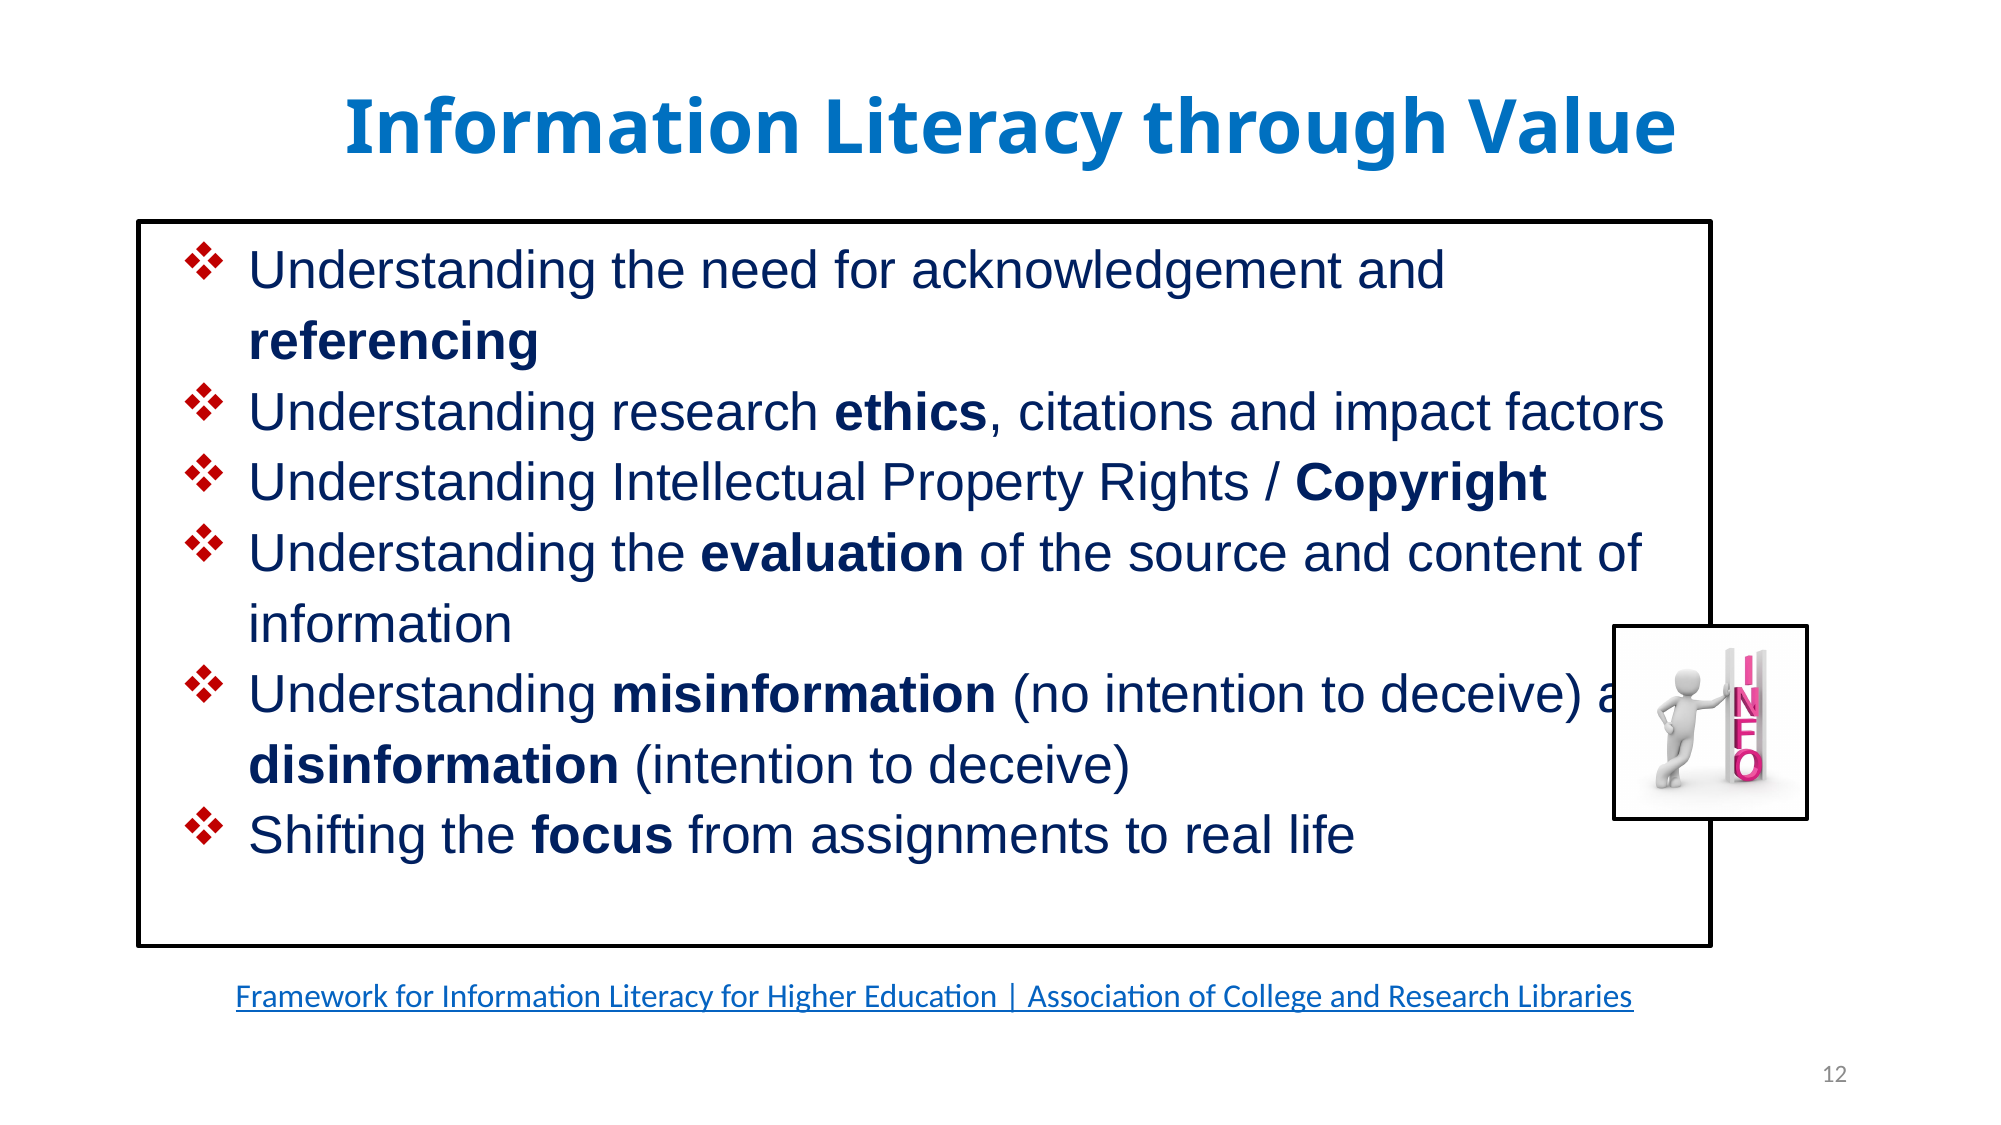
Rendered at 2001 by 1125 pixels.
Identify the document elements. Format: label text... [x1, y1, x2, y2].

picture [1615, 627, 1805, 817]
text_box Information Literacy through Value [114, 45, 1885, 181]
text_box Framework for Information Literacy for Higher Education | Association of College and Research Libraries [220, 966, 1831, 1022]
text_box Understanding the need for acknowledgement and referencing Understanding research ethics, citations and impact factors Understanding Intellectual Property Rights / Copyright Understanding the evaluation of the source and content of information Understanding misinformation (no intention to deceive) and disinformation (intention to deceive) Shifting the focus from assignments to real life [138, 221, 1711, 947]
slide_number 12 [1412, 1042, 1863, 1103]
